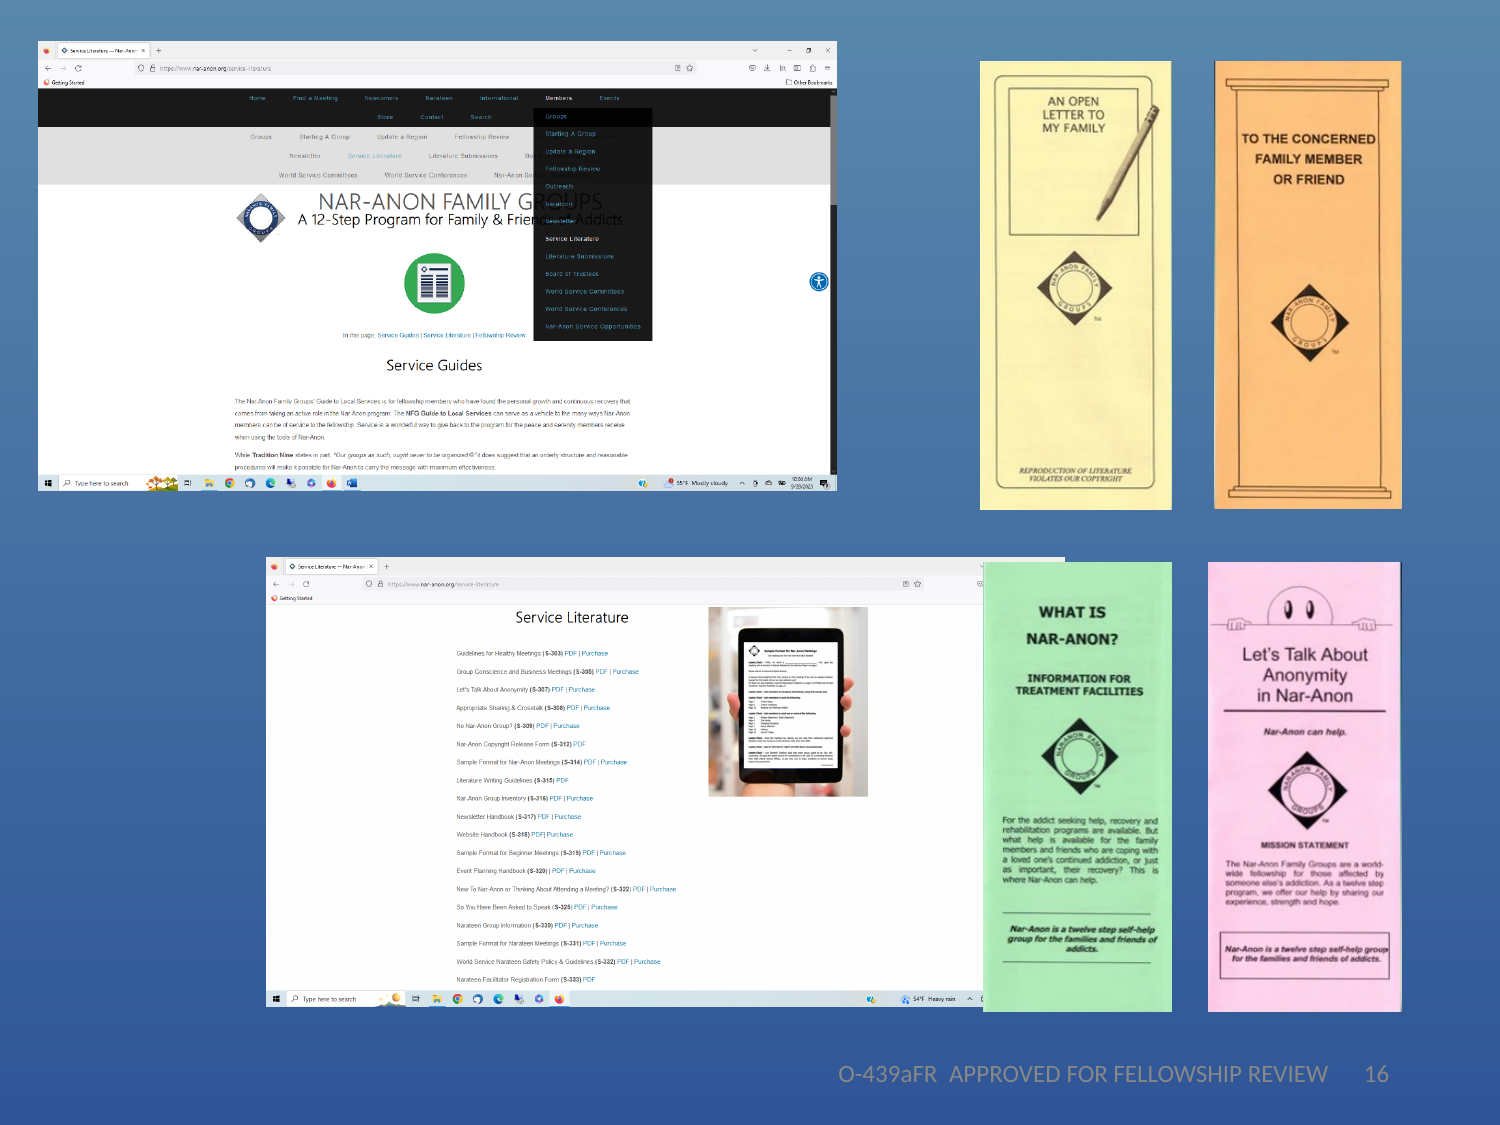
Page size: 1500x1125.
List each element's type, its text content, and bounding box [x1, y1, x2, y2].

picture [1213, 60, 1402, 509]
slide_number O-439aFR APPROVED FOR FELLOWSHIP REVIEW 16 [828, 1049, 1398, 1096]
picture [980, 60, 1172, 511]
picture [1208, 562, 1402, 1012]
picture [38, 41, 837, 491]
picture [266, 557, 1172, 1012]
